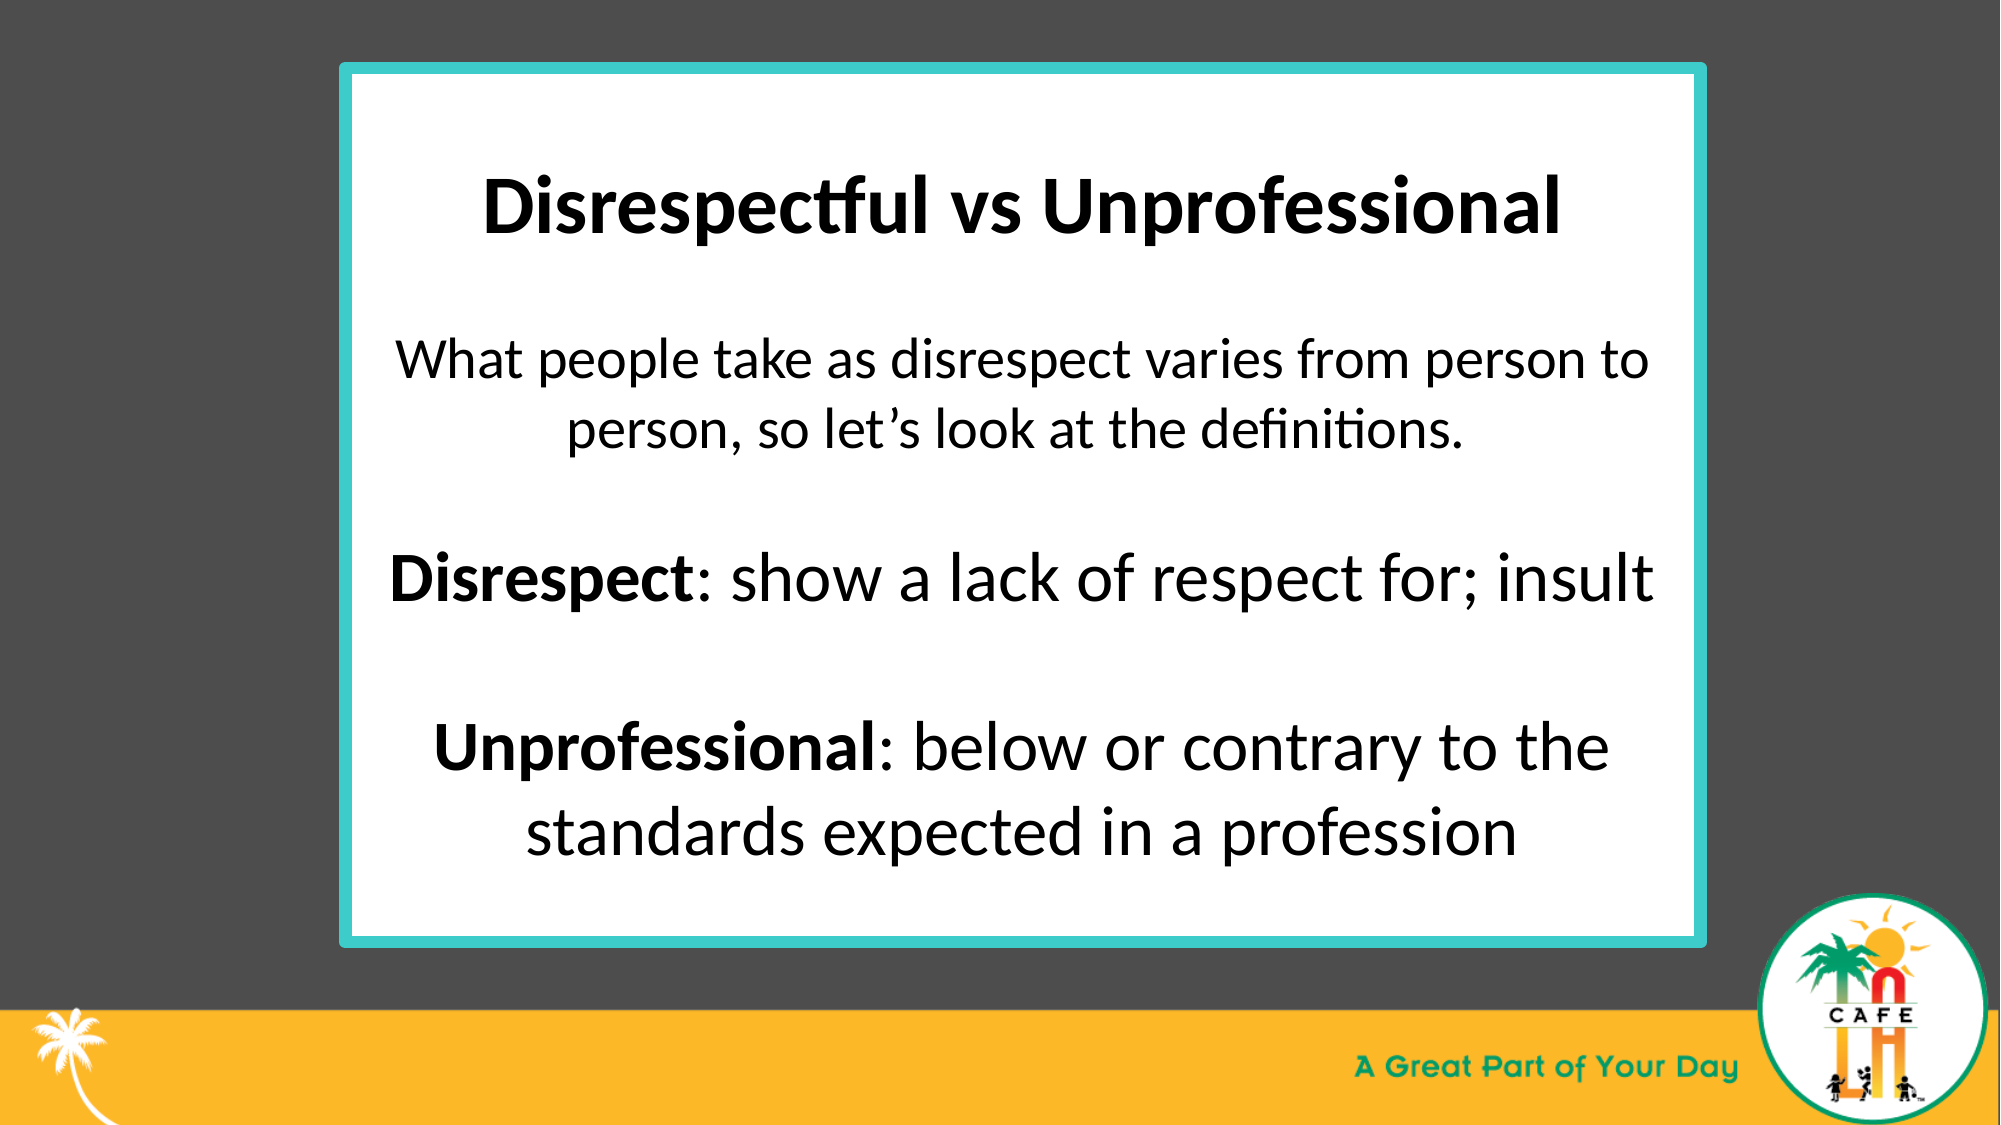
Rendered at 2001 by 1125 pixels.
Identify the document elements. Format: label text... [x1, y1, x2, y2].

picture [0, 893, 1999, 1125]
text_box Disrespectful vs Unprofessional What people take as disrespect varies from person to person, so let’s look at the definitions. Disrespect: show a lack of respect for; insult Unprofessional: below or contrary to the standards expected in a profession [345, 67, 1701, 943]
